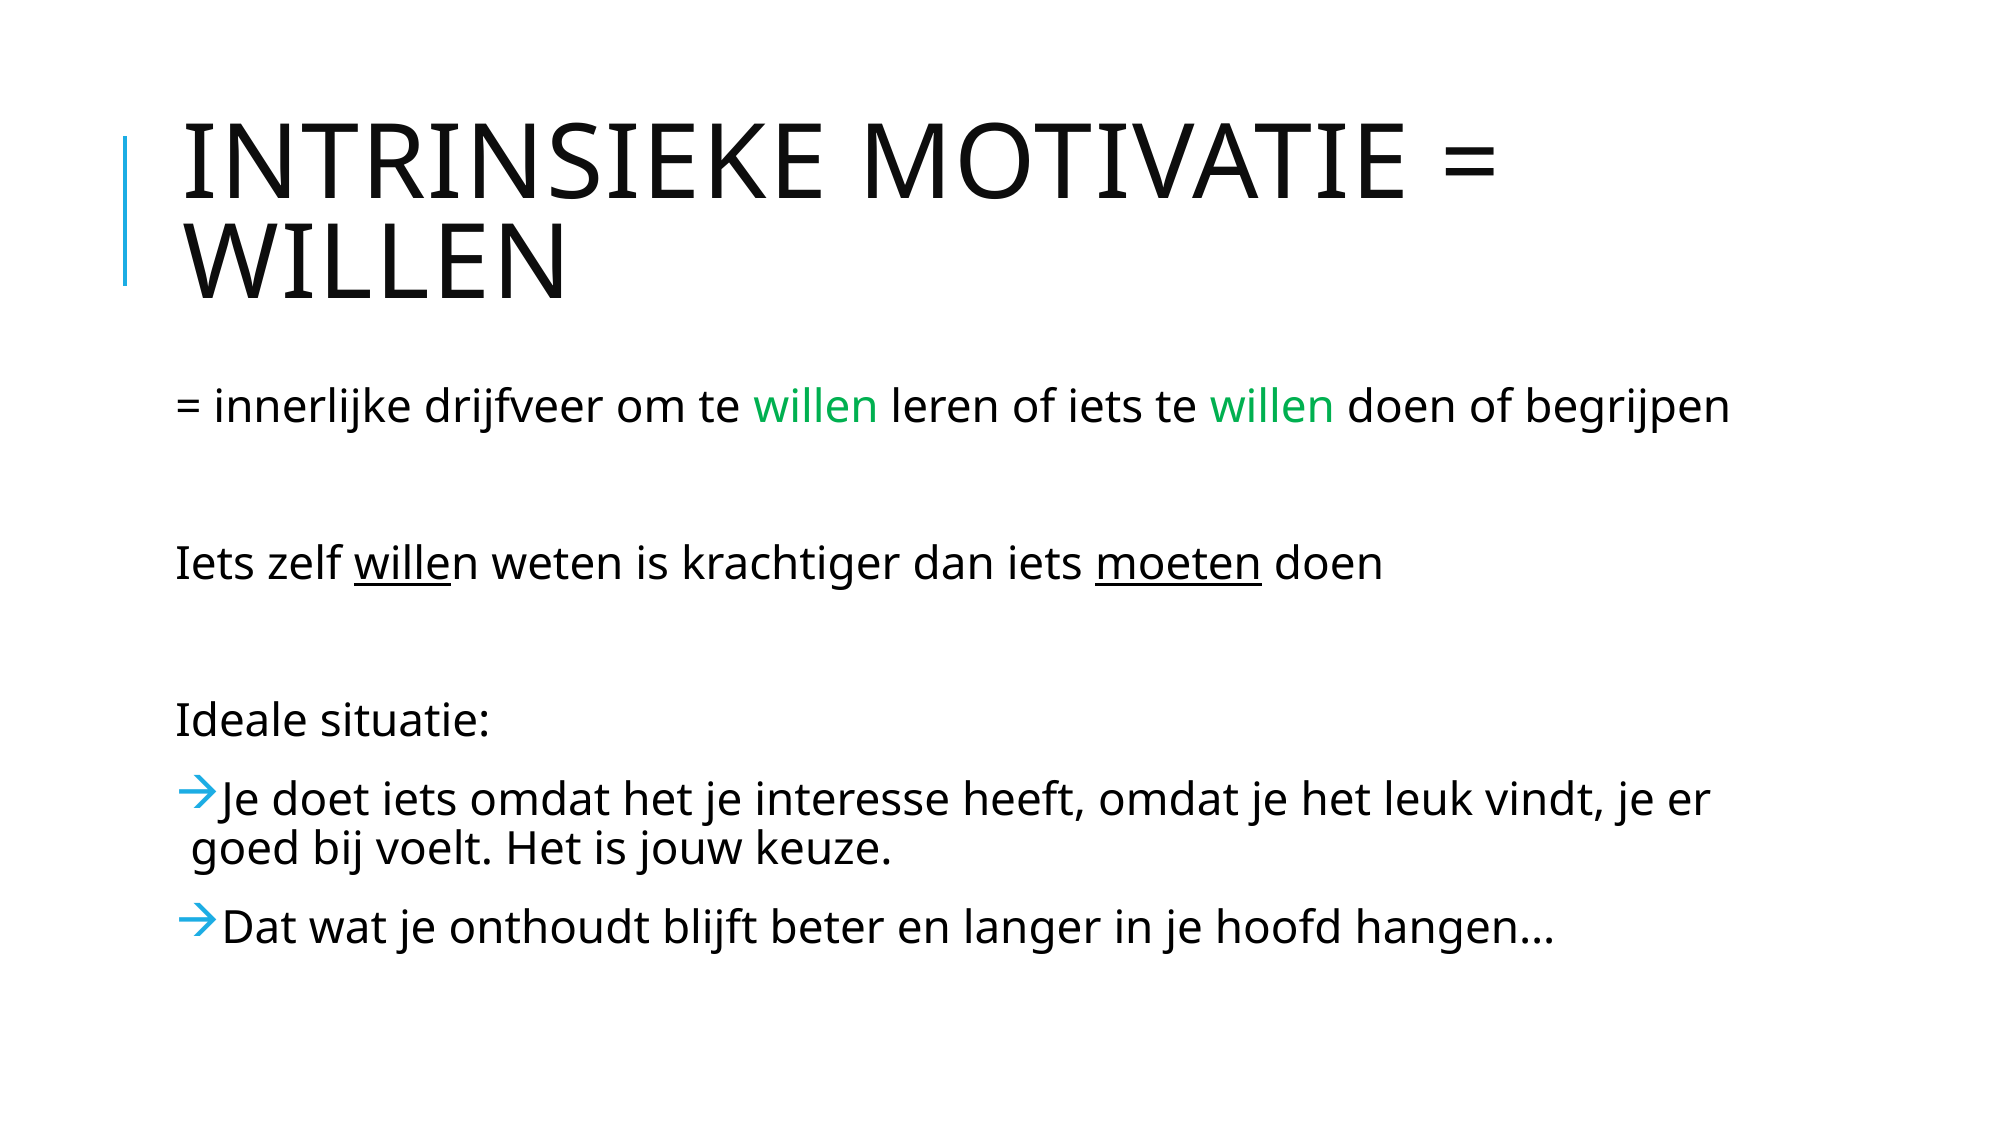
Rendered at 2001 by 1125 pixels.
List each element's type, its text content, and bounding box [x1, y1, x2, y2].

list = innerlijke drijfveer om te willen leren of iets te willen doen of begrijpen Iets zelf willen weten is krachtiger dan iets moeten doen Ideale situatie: Je doet iets omdat het je interesse heeft, omdat je het leuk vindt, je er goed bij voelt. Het is jouw keuze. Dat wat je onthoudt blijft beter en langer in je hoofd hangen… [168, 375, 1763, 1035]
title Intrinsieke Motivatie = willen [168, 96, 1763, 342]
